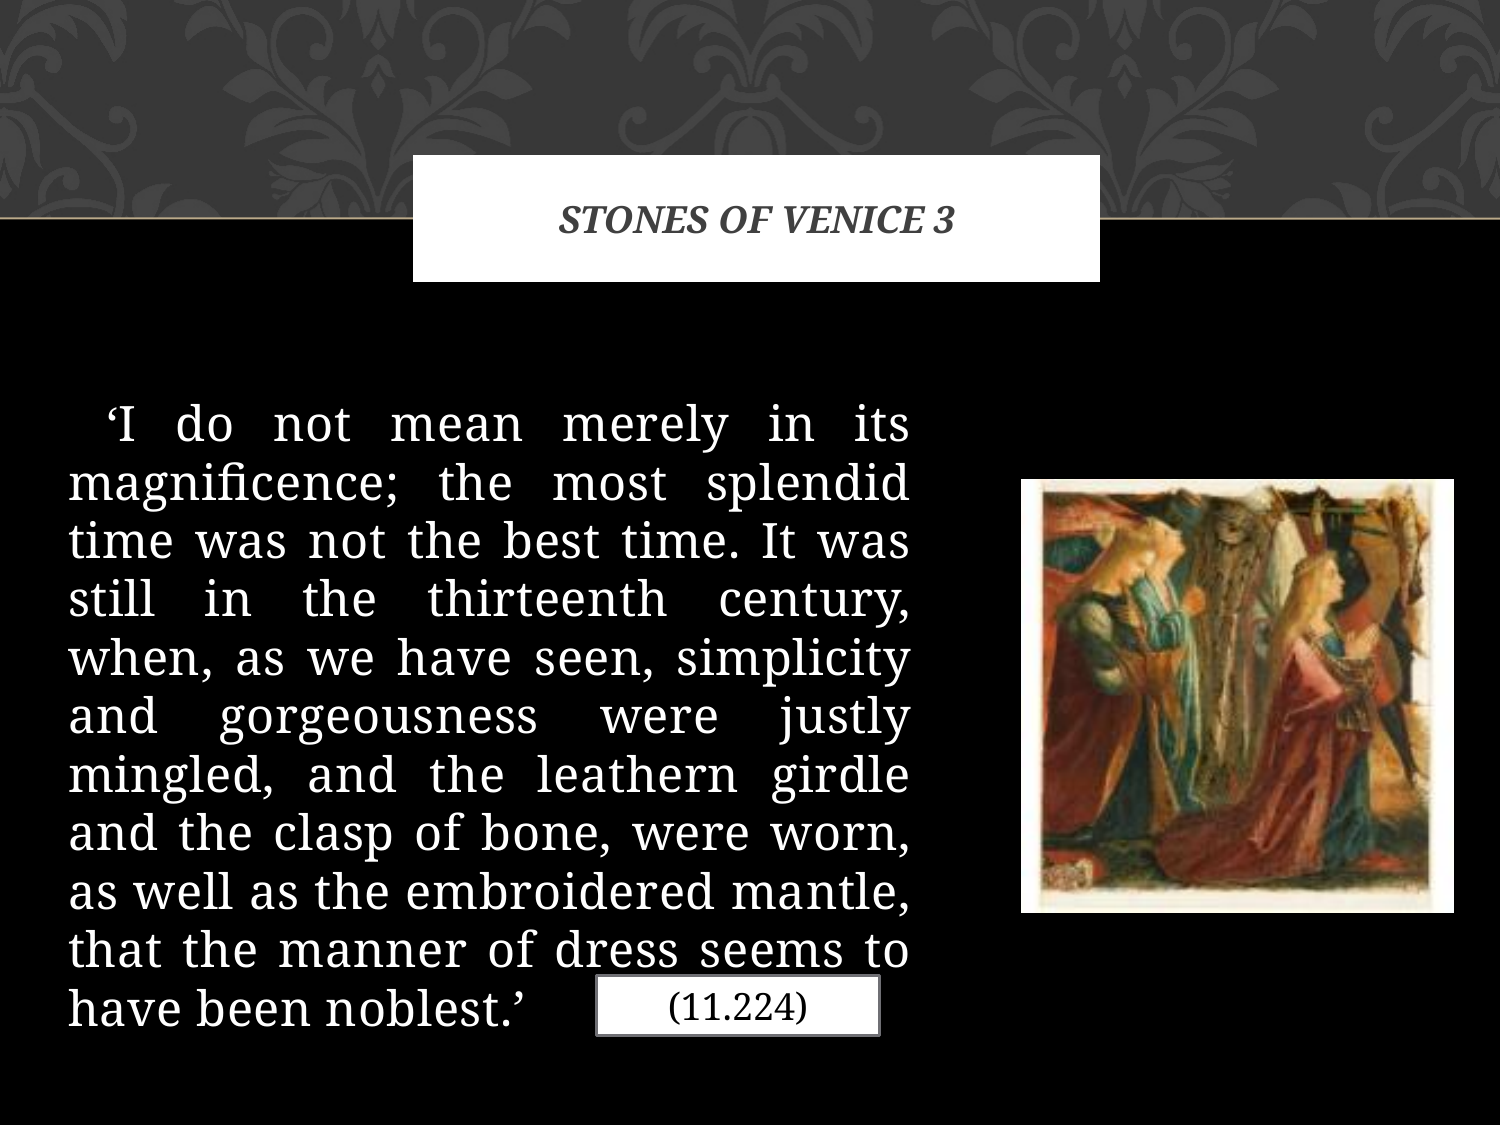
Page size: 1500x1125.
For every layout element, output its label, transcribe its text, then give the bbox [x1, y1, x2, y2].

picture [1021, 479, 1455, 913]
text_box (11.224) [595, 974, 881, 1037]
list ‘I do not mean merely in its magnificence; the most splendid time was not the best time. It was still in the thirteenth century, when, as we have seen, simplicity and gorgeousness were justly mingled, and the leathern girdle and the clasp of bone, were worn, as well as the embroidered mantle, that the manner of dress seems to have been noblest.’ [53, 385, 928, 1054]
title Stones of Venice 3 [413, 155, 1100, 282]
